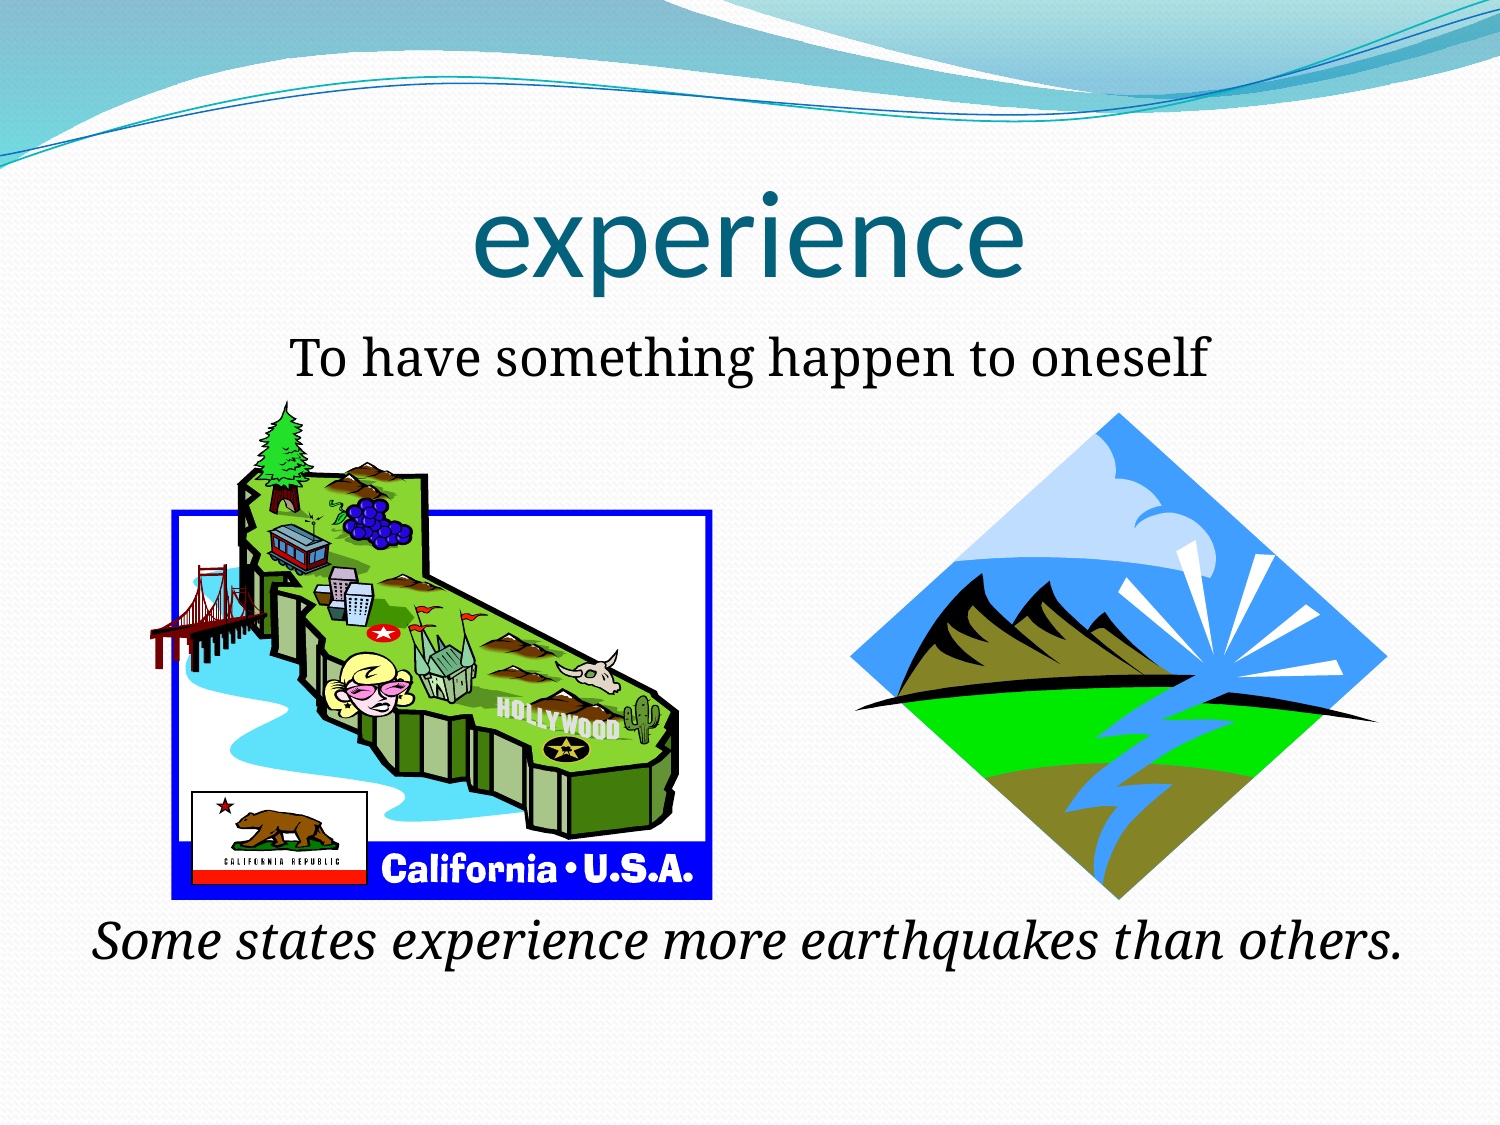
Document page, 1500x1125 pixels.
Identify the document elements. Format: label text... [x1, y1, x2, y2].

picture [849, 412, 1388, 901]
picture [149, 399, 713, 901]
title experience [75, 115, 1425, 303]
list To have something happen to oneself Some states experience more earthquakes than others. [75, 317, 1425, 1038]
